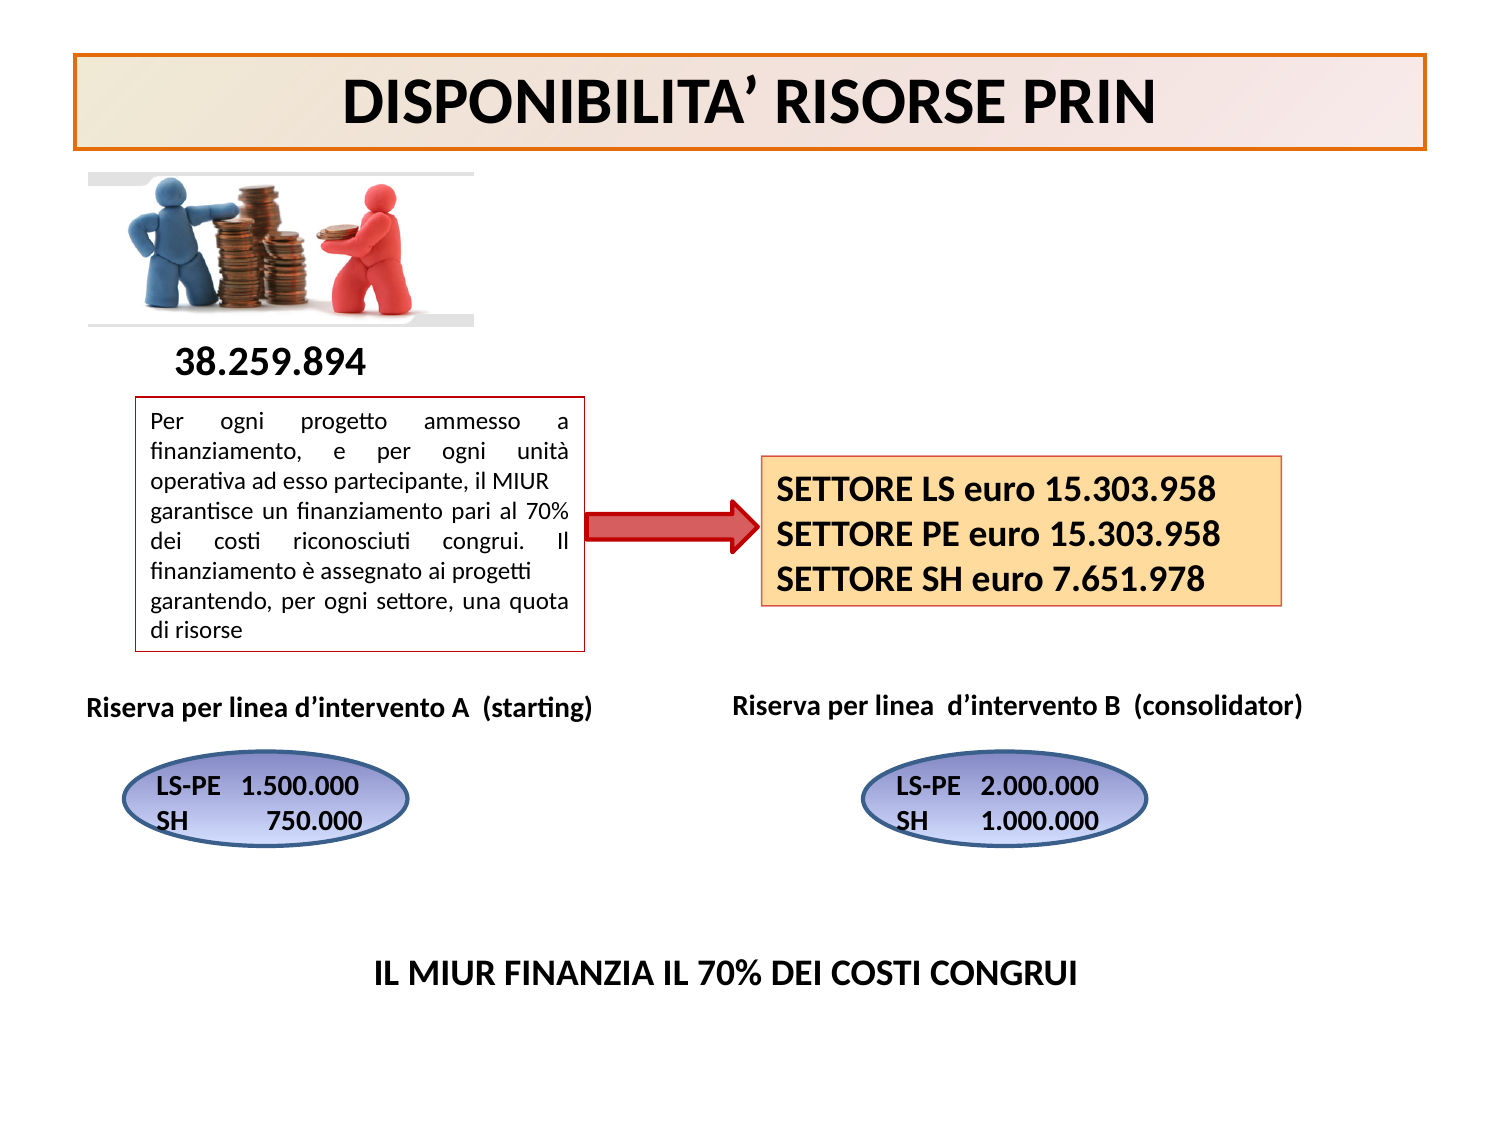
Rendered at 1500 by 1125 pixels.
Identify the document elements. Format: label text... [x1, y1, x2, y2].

text_box [918, 749, 1091, 759]
text_box Per ogni progetto ammesso a finanziamento, e per ogni unità operativa ad esso partecipante, il MIUR garantisce un finanziamento pari al 70% dei costi riconosciuti congrui. Il finanziamento è assegnato ai progetti garantendo, per ogni settore, una quota di risorse [135, 397, 585, 652]
text_box [179, 749, 352, 759]
picture [88, 172, 475, 327]
text_box [584, 499, 760, 555]
text_box [121, 773, 141, 824]
text_box [860, 773, 881, 825]
text_box SETTORE LS euro 15.303.958 SETTORE PE euro 15.303.958 SETTORE SH euro 7.651.978 [761, 456, 1282, 606]
text_box Riserva per linea d’intervento B (consolidator) [717, 679, 1319, 729]
text_box Riserva per linea d’intervento A (starting) [71, 680, 609, 731]
title DISPONIBILITA’ RISORSE PRIN [74, 54, 1426, 150]
text_box LS-PE 2.000.000 SH 1.000.000 [881, 759, 1176, 879]
text_box LS-PE 1.500.000 SH 750.000 [141, 759, 436, 879]
text_box IL MIUR FINANZIA IL 70% DEI COSTI CONGRUI [17, 940, 1436, 1001]
text_box 38.259.894 [159, 335, 384, 392]
